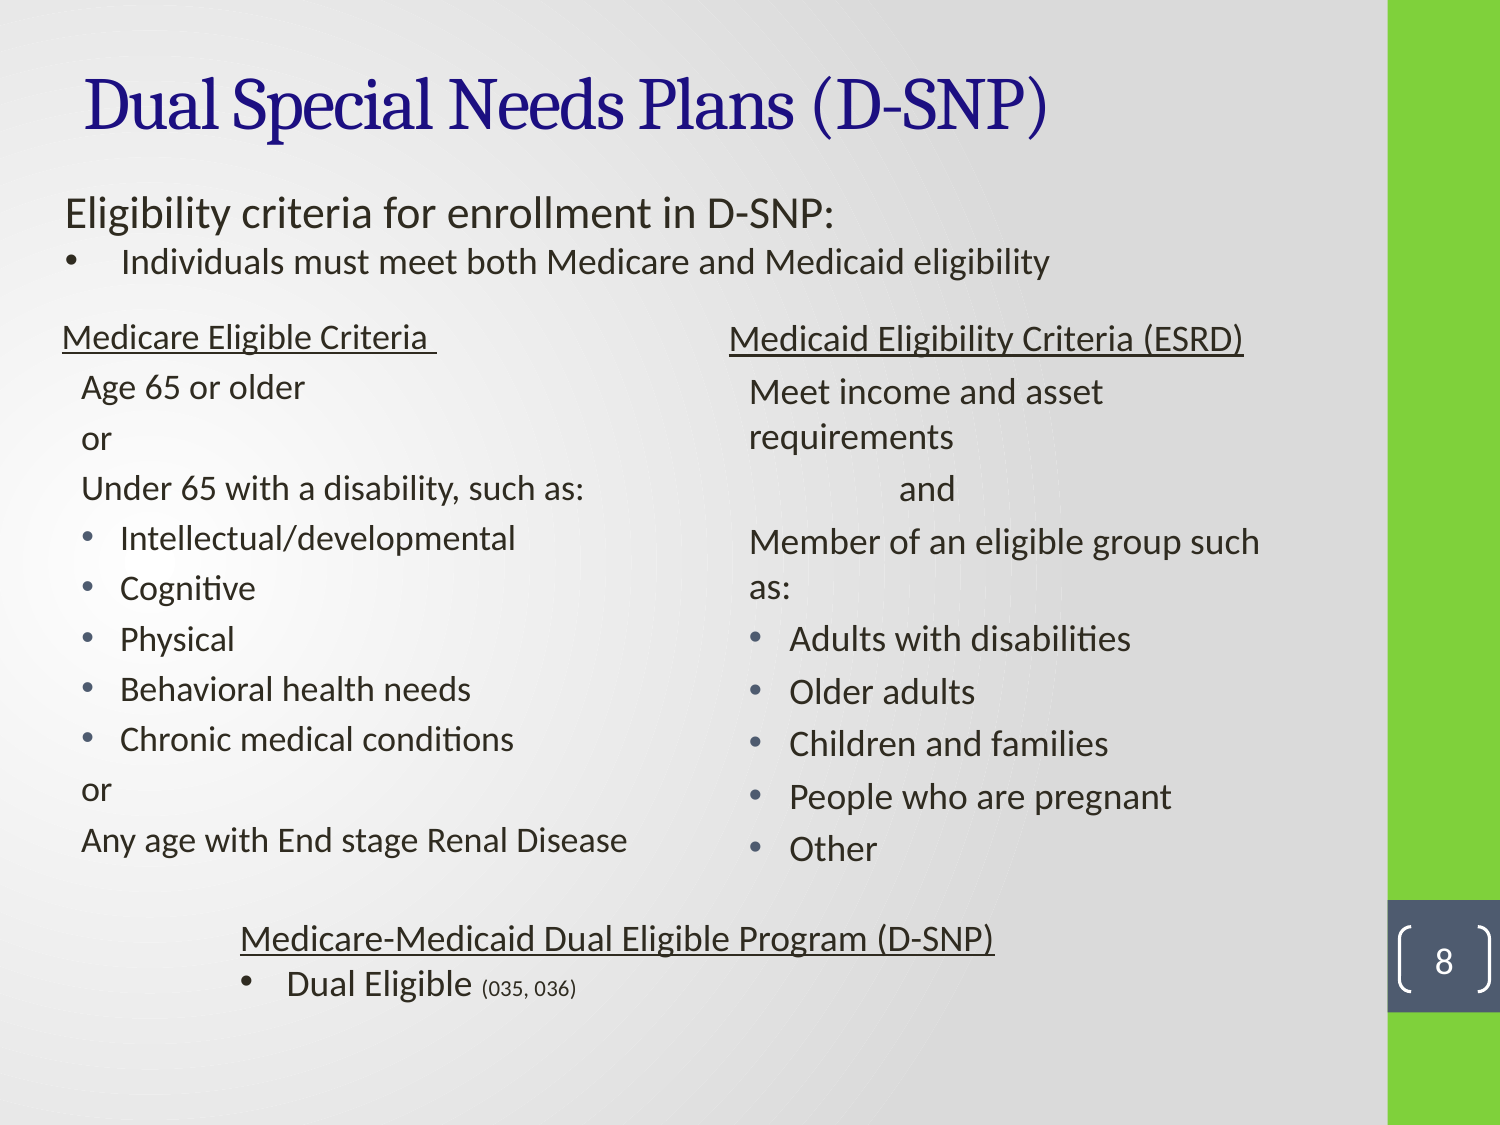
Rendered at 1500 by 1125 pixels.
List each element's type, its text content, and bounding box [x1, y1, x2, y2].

title Dual Special Needs Plans (D-SNP) [68, 6, 1319, 174]
text_box Medicare-Medicaid Dual Eligible Program (D-SNP) Dual Eligible (035, 036) [224, 906, 1125, 1011]
list Medicaid Eligibility Criteria (ESRD) Meet income and asset requirements and Member of an eligible group such as: Adults with disabilities Older adults Children and families People who are pregnant Other [713, 350, 1314, 907]
slide_number 8 [1397, 925, 1492, 994]
list Medicare Eligible Criteria Age 65 or older or Under 65 with a disability, such as: Intellectual/developmental Cognitive Physical Behavioral health needs Chronic medical conditions or Any age with End stage Renal Disease [46, 306, 647, 877]
text_box Eligibility criteria for enrollment in D-SNP: Individuals must meet both Medicare and Medicaid eligibility [50, 174, 1375, 350]
